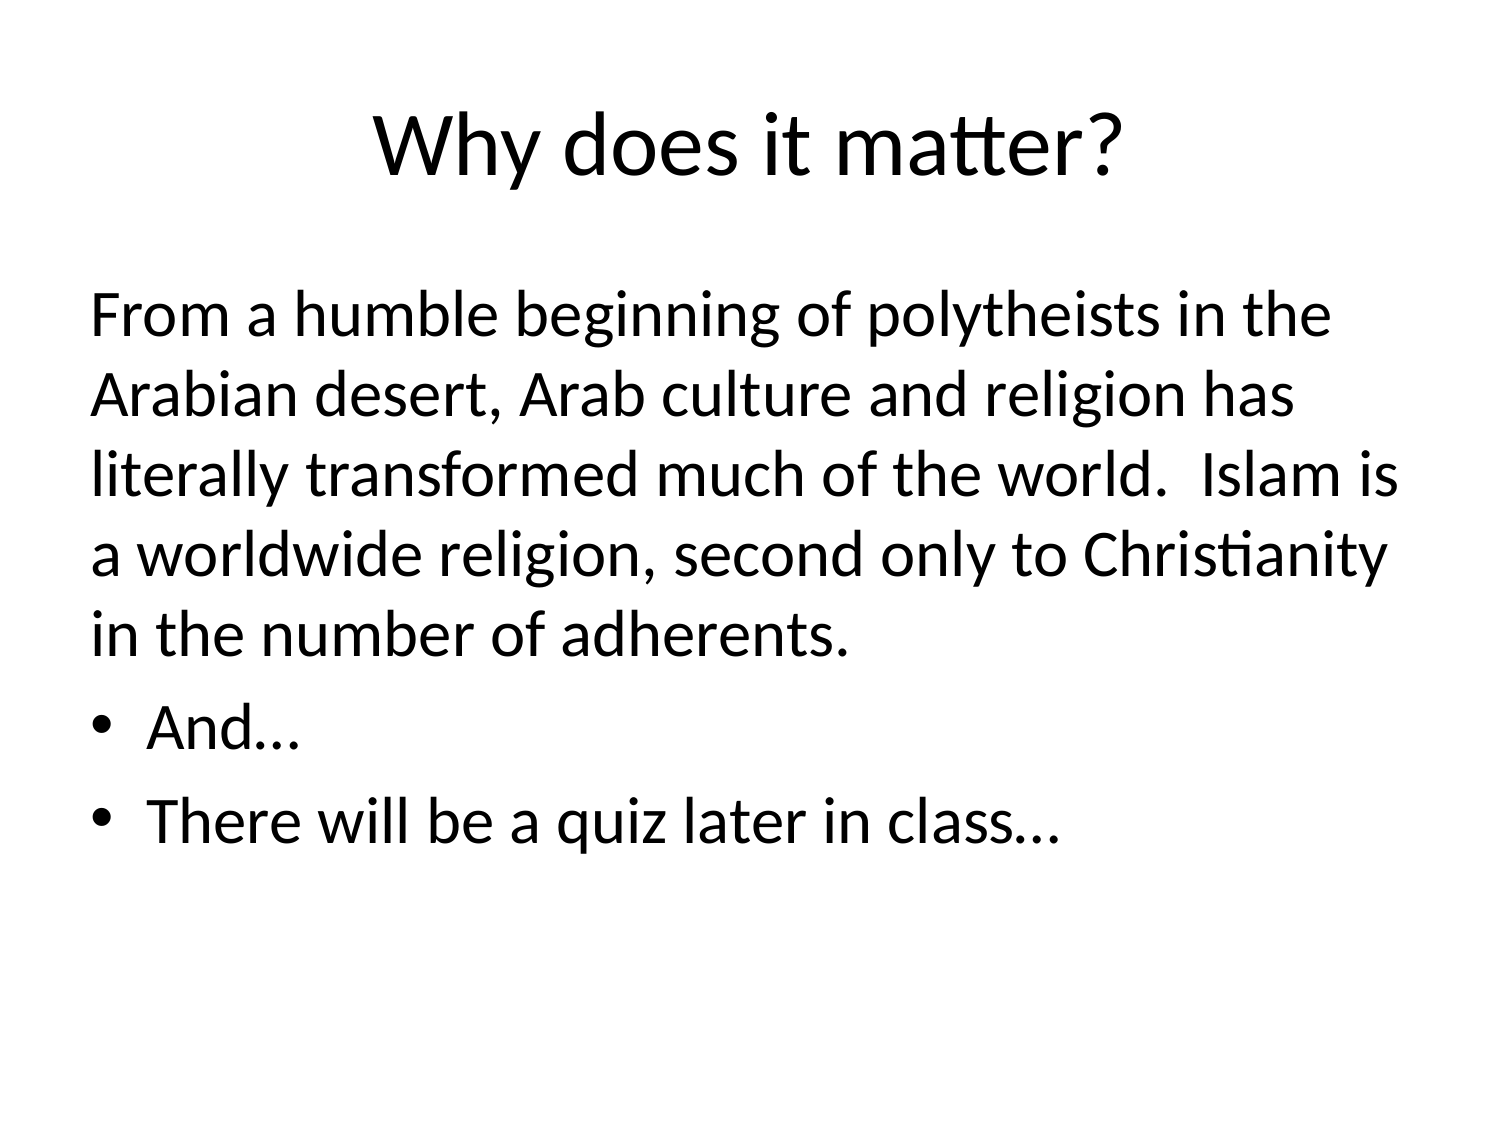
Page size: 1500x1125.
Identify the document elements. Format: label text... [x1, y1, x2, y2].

list From a humble beginning of polytheists in the Arabian desert, Arab culture and religion has literally transformed much of the world. Islam is a worldwide religion, second only to Christianity in the number of adherents. And… There will be a quiz later in class… [75, 262, 1425, 1005]
title Why does it matter? [75, 45, 1425, 233]
